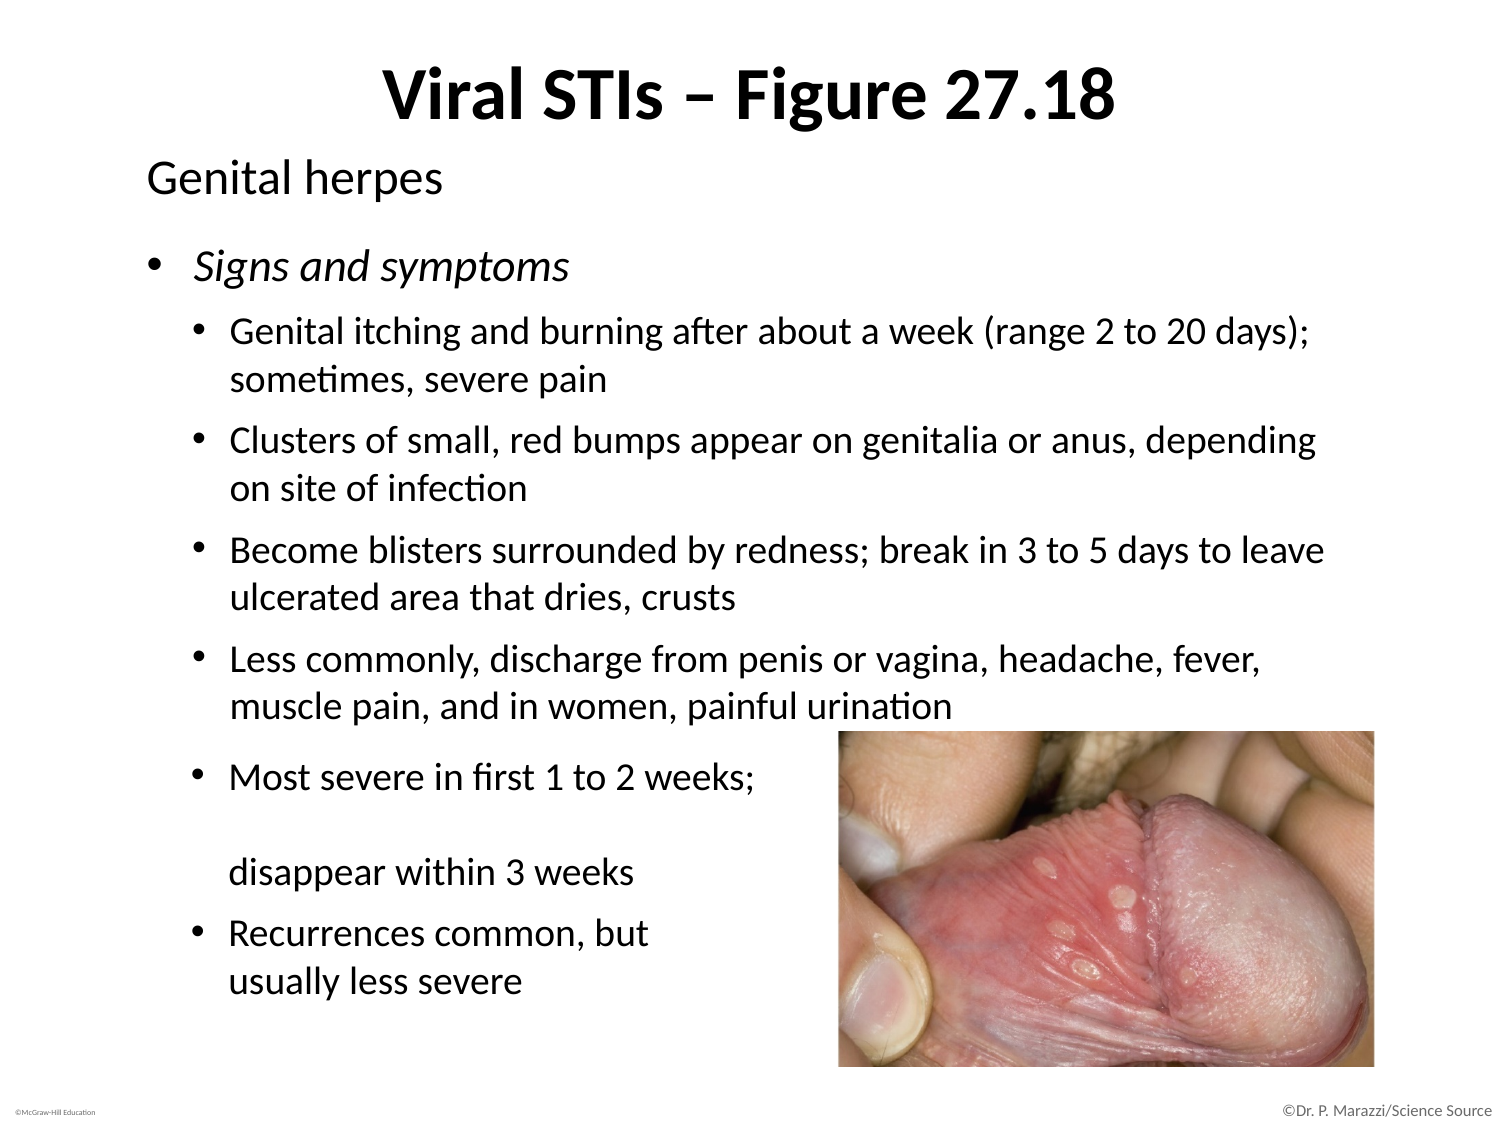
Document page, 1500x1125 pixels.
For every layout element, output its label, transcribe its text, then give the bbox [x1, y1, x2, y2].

title Viral STIs – Figure 27.18 [0, 37, 1500, 138]
picture [837, 730, 1376, 1068]
list Genital herpes Signs and symptoms Genital itching and burning after about a week (range 2 to 20 days); sometimes, severe pain Clusters of small, red bumps appear on genitalia or anus, depending on site of infection Become blisters surrounded by redness; break in 3 to 5 days to leave ulcerated area that dries, crusts Less commonly, discharge from penis or vagina, headache, fever, muscle pain, and in women, painful urination [131, 137, 1380, 729]
list Most severe in first 1 to 2 weeks; disappear within 3 weeks Recurrences common, but usually less severe [176, 743, 777, 956]
list ©Dr. P. Marazzi/Science Source [1271, 1100, 1500, 1125]
